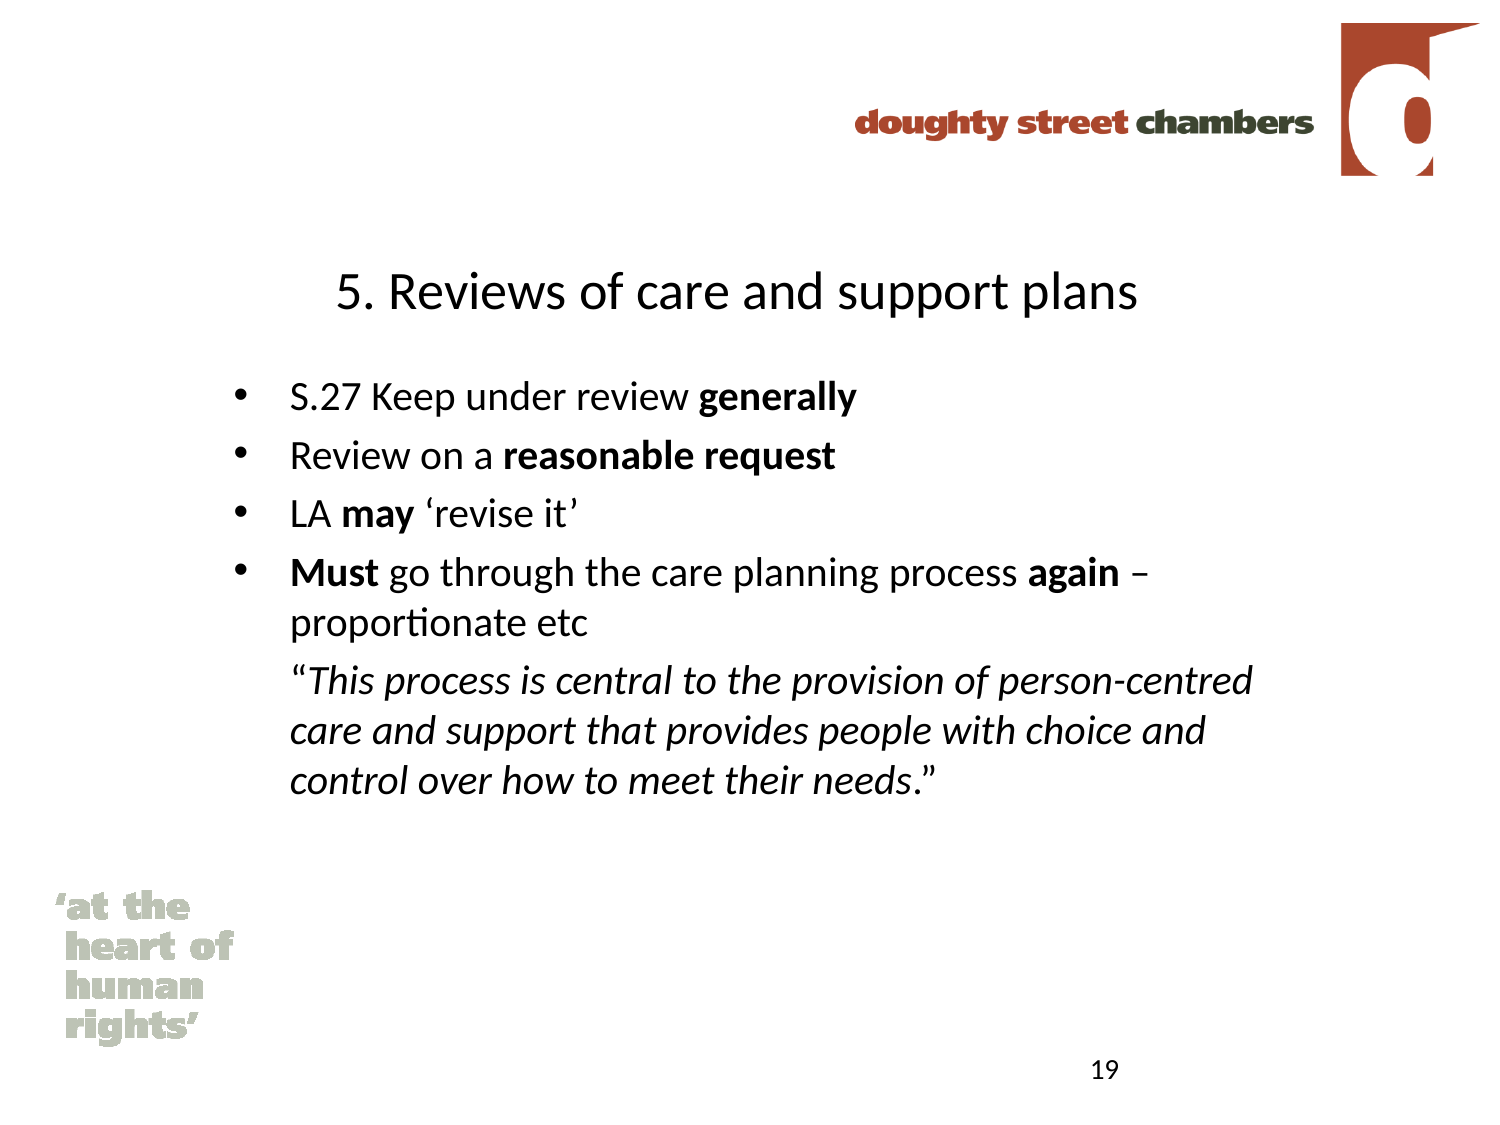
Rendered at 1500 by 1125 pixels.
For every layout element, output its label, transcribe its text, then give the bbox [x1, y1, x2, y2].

picture [855, 23, 1480, 176]
title 5. Reviews of care and support plans [206, 255, 1269, 387]
slide_number 19 [1074, 1042, 1425, 1103]
list S.27 Keep under review generally Review on a reasonable request LA may ‘revise it’ Must go through the care planning process again – proportionate etc “This process is central to the provision of person-centred care and support that provides people with choice and control over how to meet their needs.” [218, 361, 1286, 937]
